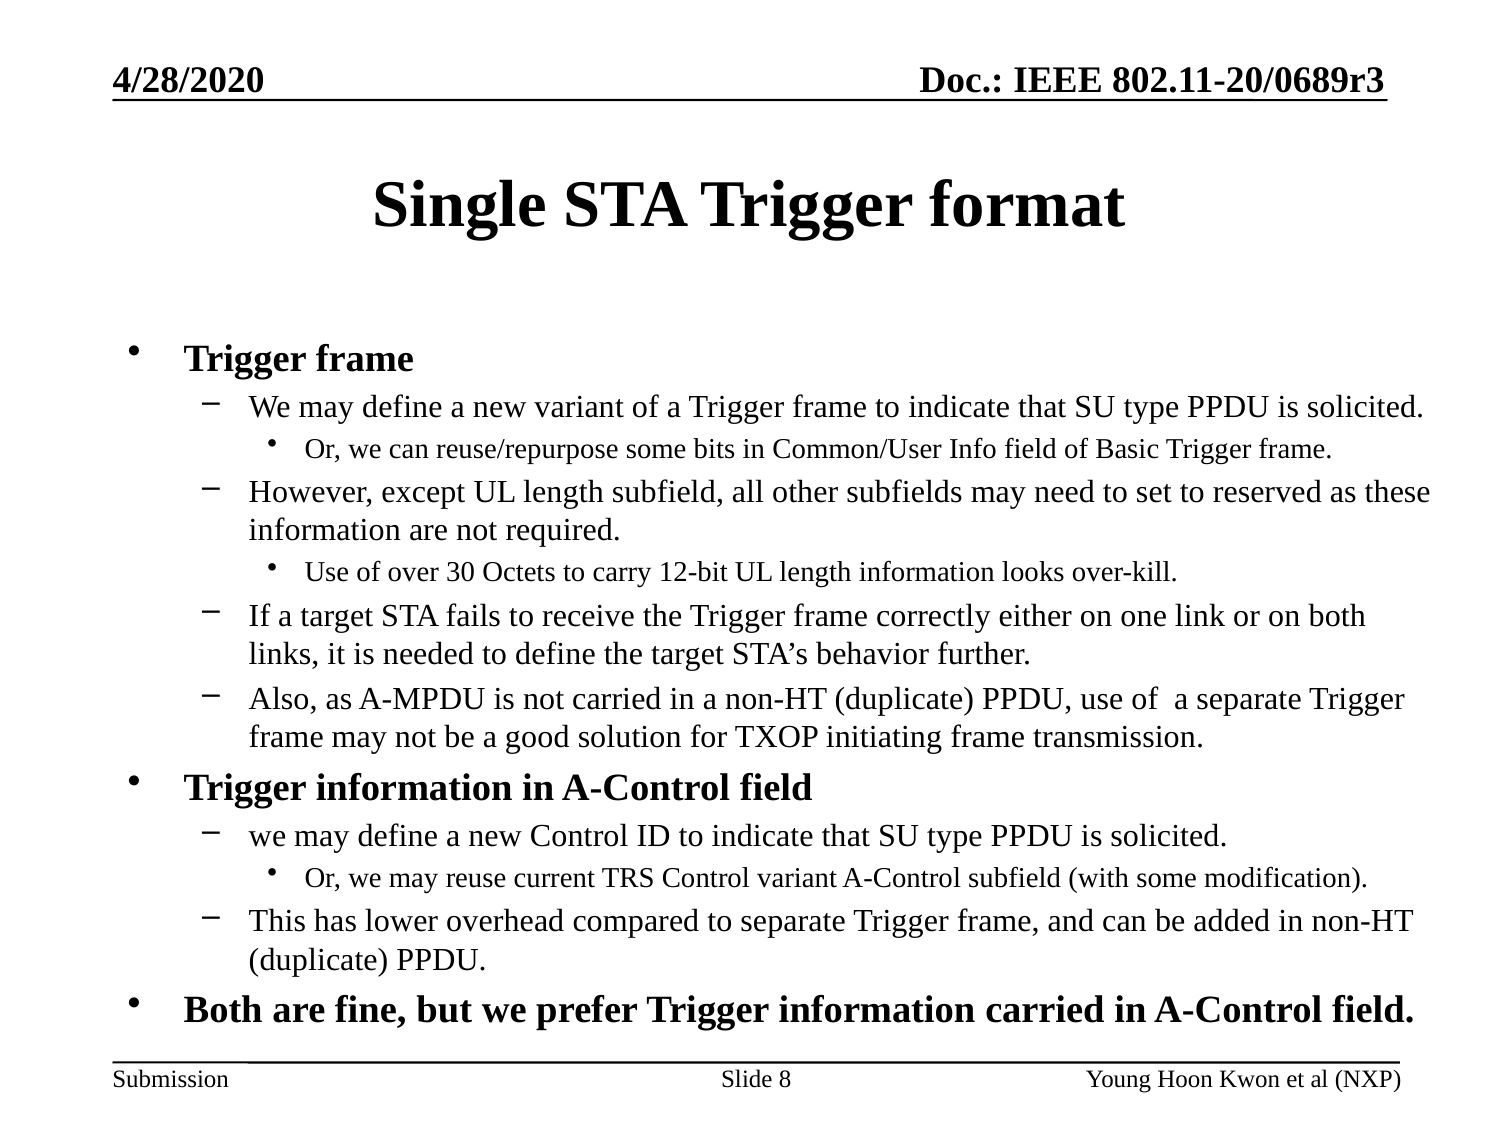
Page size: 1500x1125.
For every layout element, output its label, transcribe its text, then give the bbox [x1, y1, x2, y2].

slide_number Slide 8 [712, 1061, 800, 1093]
list Trigger frame We may define a new variant of a Trigger frame to indicate that SU type PPDU is solicited. Or, we can reuse/repurpose some bits in Common/User Info field of Basic Trigger frame. However, except UL length subfield, all other subfields may need to set to reserved as these information are not required. Use of over 30 Octets to carry 12-bit UL length information looks over-kill. If a target STA fails to receive the Trigger frame correctly either on one link or on both links, it is needed to define the target STA’s behavior further. Also, as A-MPDU is not carried in a non-HT (duplicate) PPDU, use of a separate Trigger frame may not be a good solution for TXOP initiating frame transmission. Trigger information in A-Control field we may define a new Control ID to indicate that SU type PPDU is solicited. Or, we may reuse current TRS Control variant A-Control subfield (with some modification). This has lower overhead compared to separate Trigger frame, and can be added in non-HT (duplicate) PPDU. Both are fine, but we prefer Trigger information carried in A-Control field. [112, 324, 1451, 1051]
title Single STA Trigger format [112, 112, 1388, 288]
footer Young Hoon Kwon et al (NXP) [1082, 1061, 1402, 1093]
